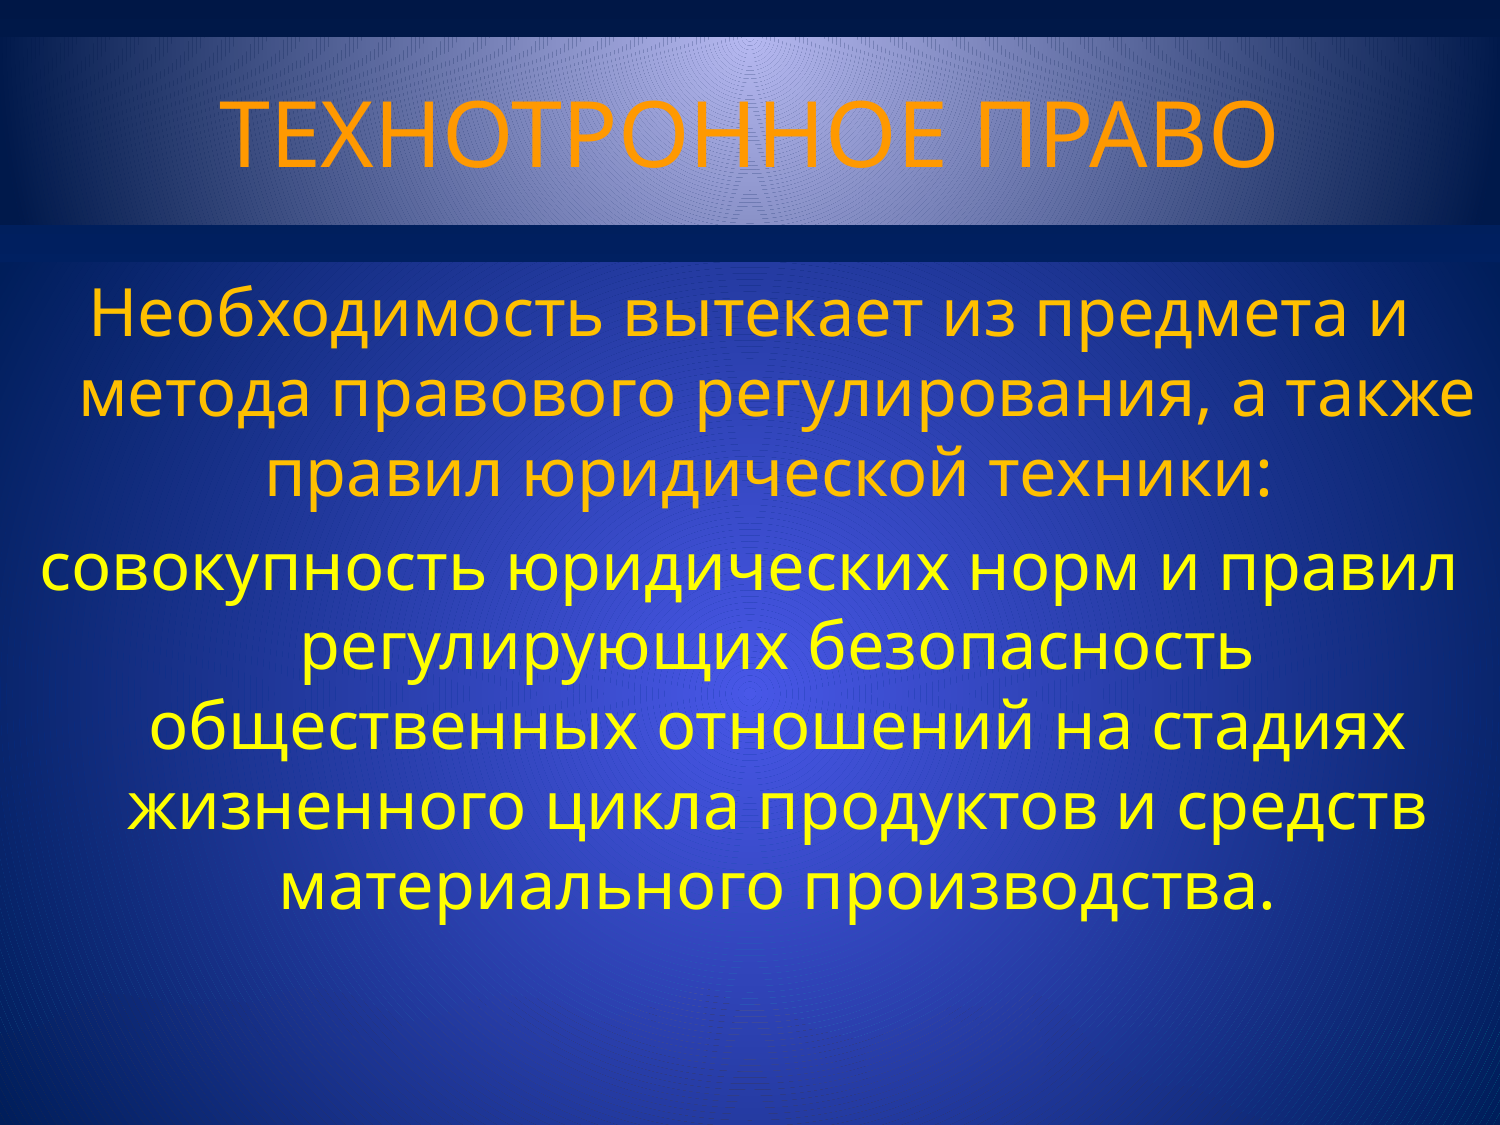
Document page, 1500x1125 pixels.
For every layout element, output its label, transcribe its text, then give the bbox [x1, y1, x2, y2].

list Необходимость вытекает из предмета и метода правового регулирования, а также правил юридической техники: совокупность юридических норм и правил регулирующих безопасность общественных отношений на стадиях жизненного цикла продуктов и средств материального производства. [0, 262, 1500, 1125]
title ТЕХНОТРОННОЕ ПРАВО [0, 37, 1500, 226]
